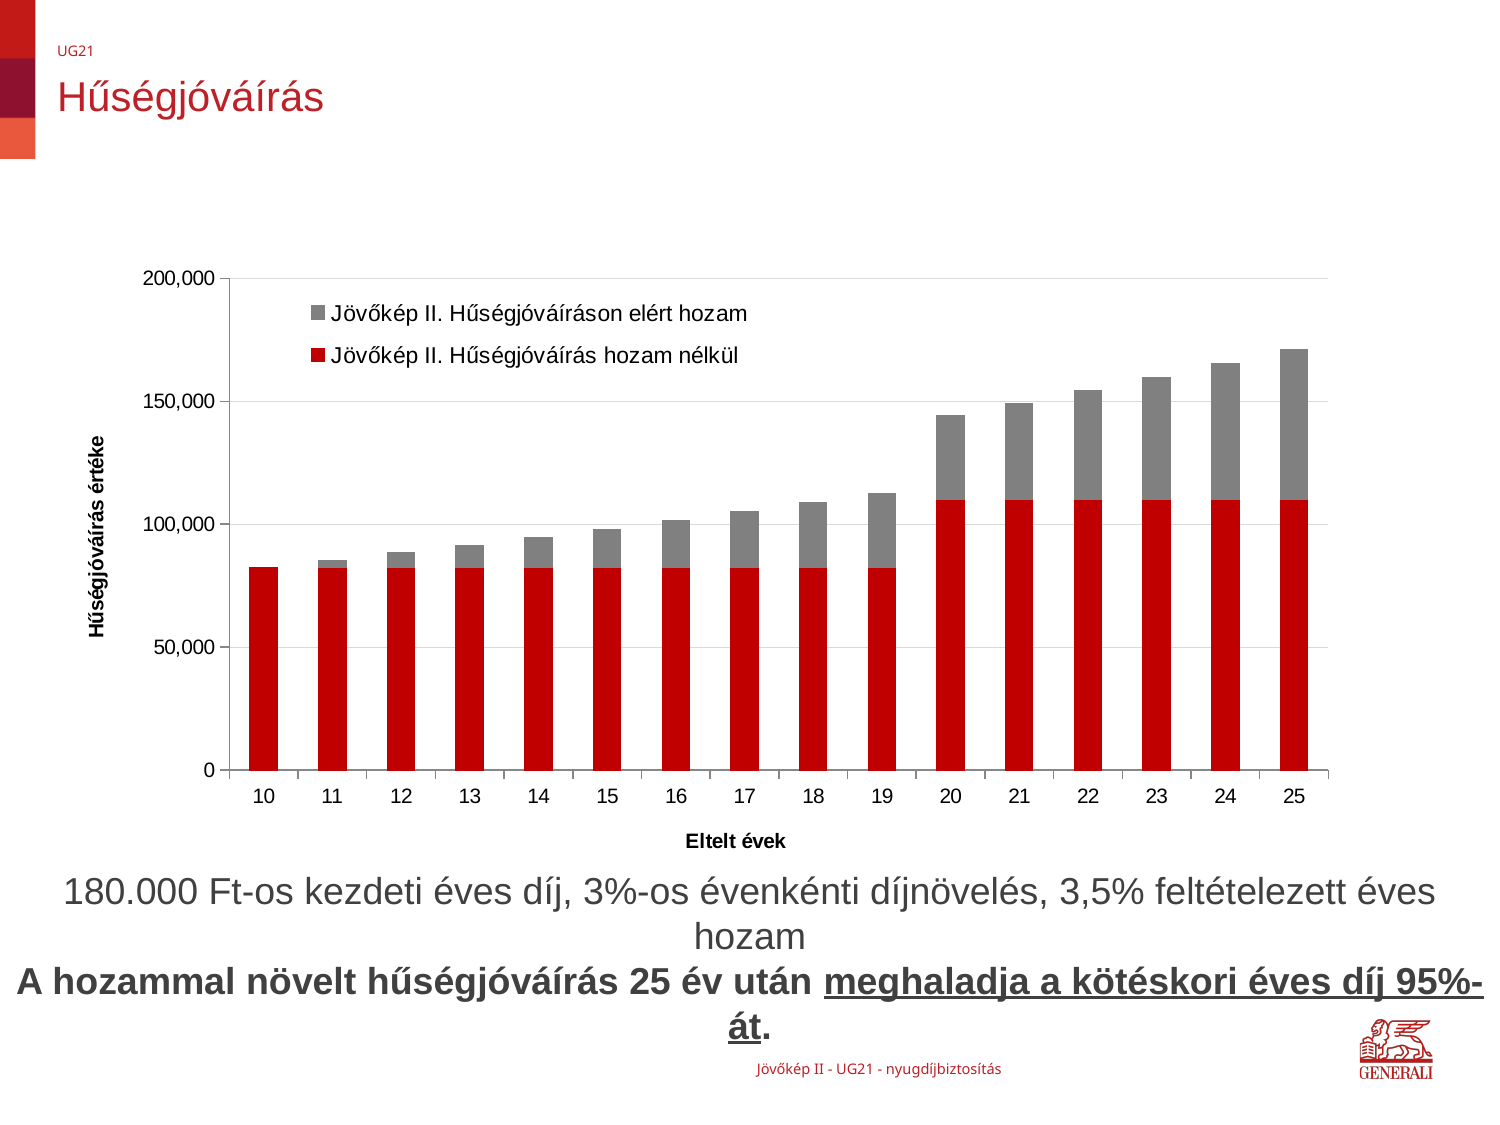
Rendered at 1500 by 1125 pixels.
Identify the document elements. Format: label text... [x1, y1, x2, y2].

list UG21 [56, 44, 422, 64]
footer Jövőkép II - UG21 - nyugdíjbiztosítás [756, 1059, 1232, 1079]
chart [57, 159, 1475, 895]
title Hűségjóváírás [56, 74, 1433, 159]
text_box 180.000 Ft-os kezdeti éves díj, 3%-os évenkénti díjnövelés, 3,5% feltételezett éves hozam A hozammal növelt hűségjóváírás 25 év után meghaladja a kötéskori éves díj 95%-át. [0, 859, 1500, 1055]
